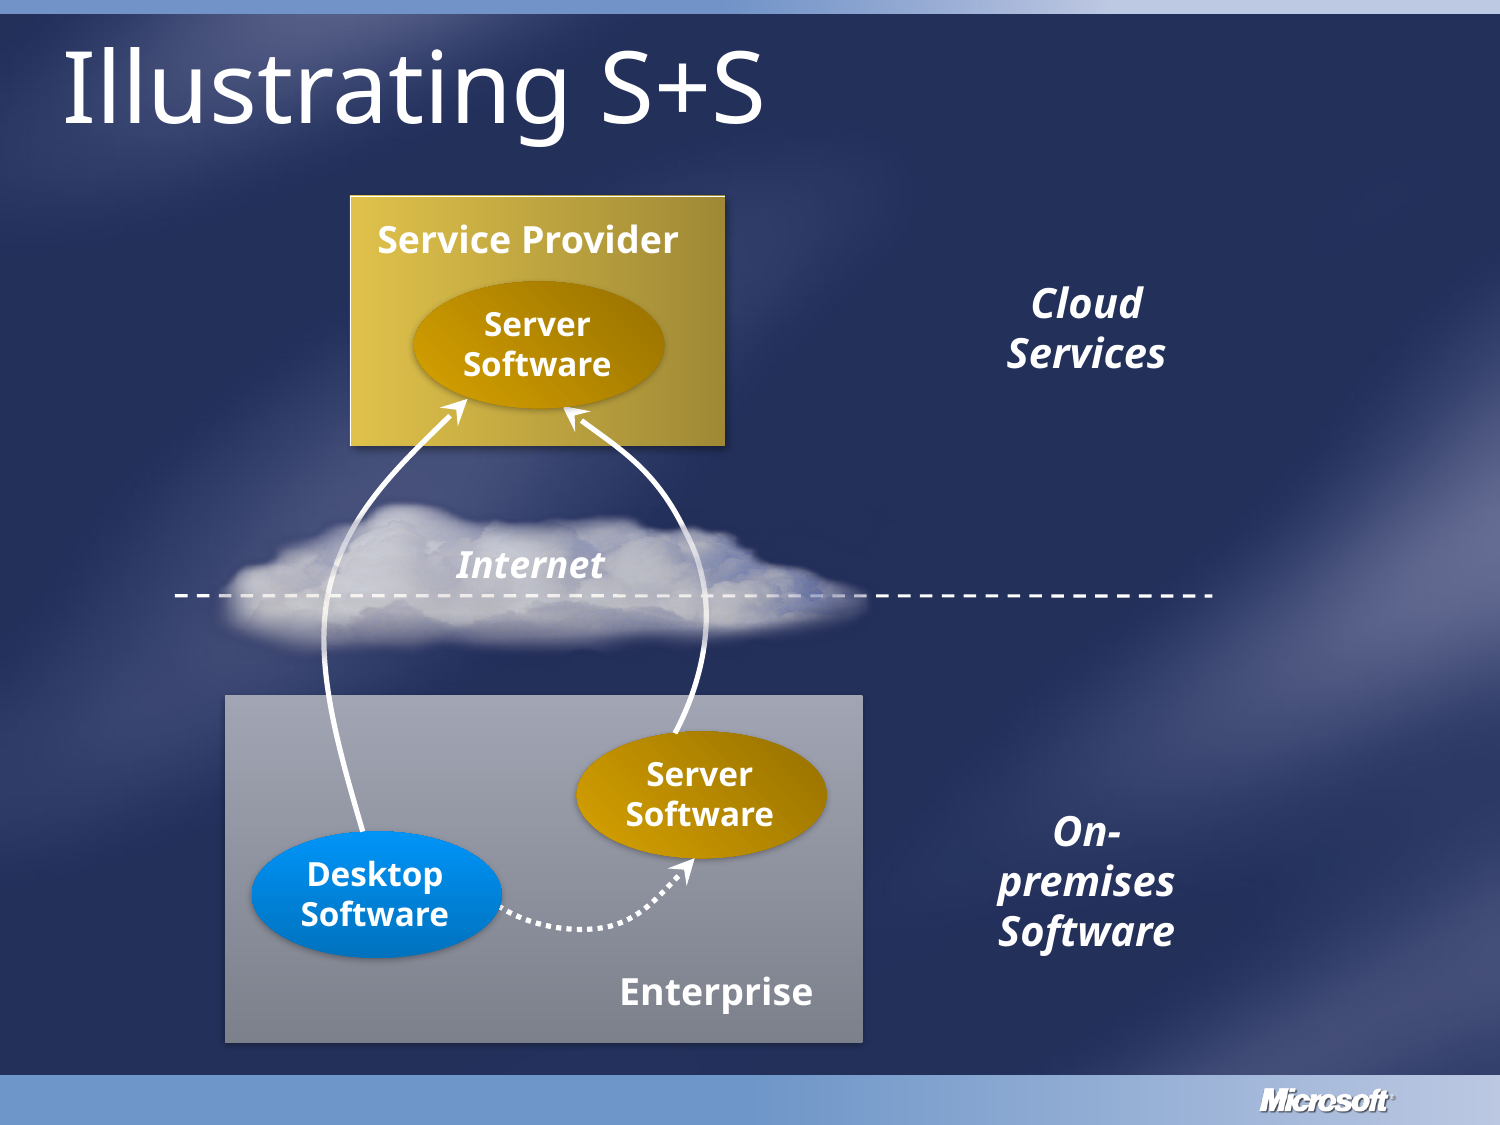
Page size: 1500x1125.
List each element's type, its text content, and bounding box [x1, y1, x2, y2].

title Illustrating S+S [62, 37, 1438, 146]
picture [1259, 1088, 1397, 1114]
picture [0, 0, 1500, 1076]
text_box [174, 195, 1225, 832]
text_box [224, 839, 1225, 1044]
